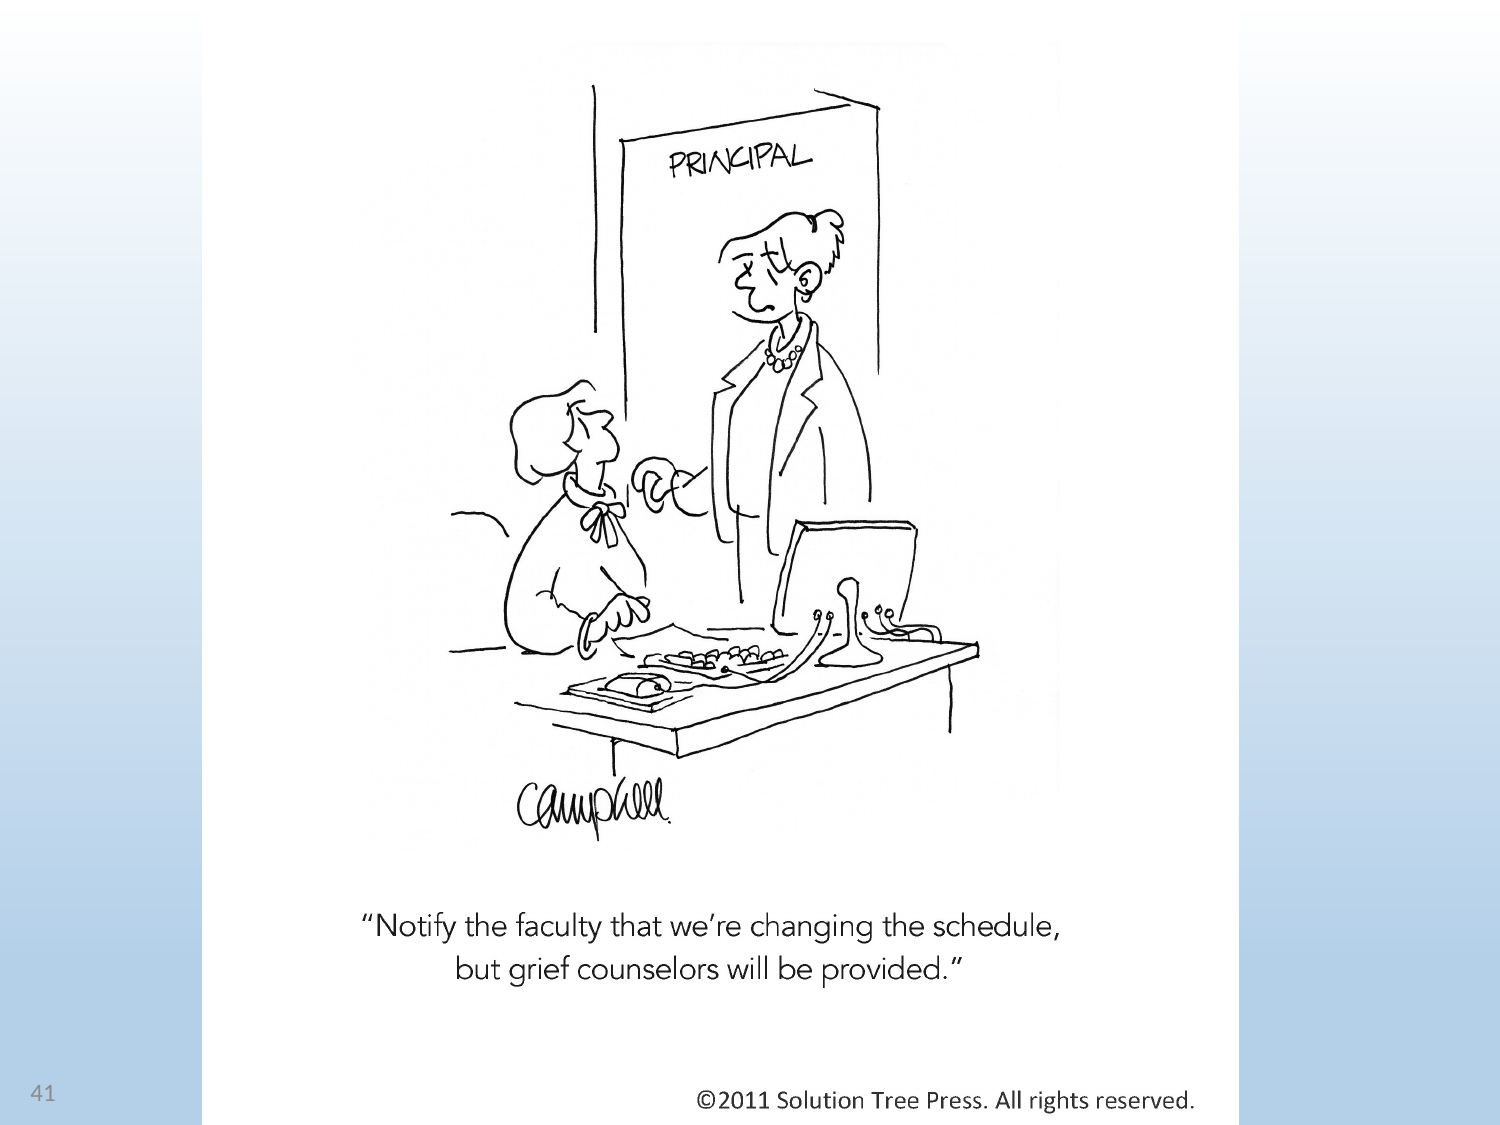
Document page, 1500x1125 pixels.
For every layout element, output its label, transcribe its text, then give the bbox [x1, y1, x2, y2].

picture [202, 0, 1239, 1125]
slide_number 41 [4, 1061, 71, 1122]
